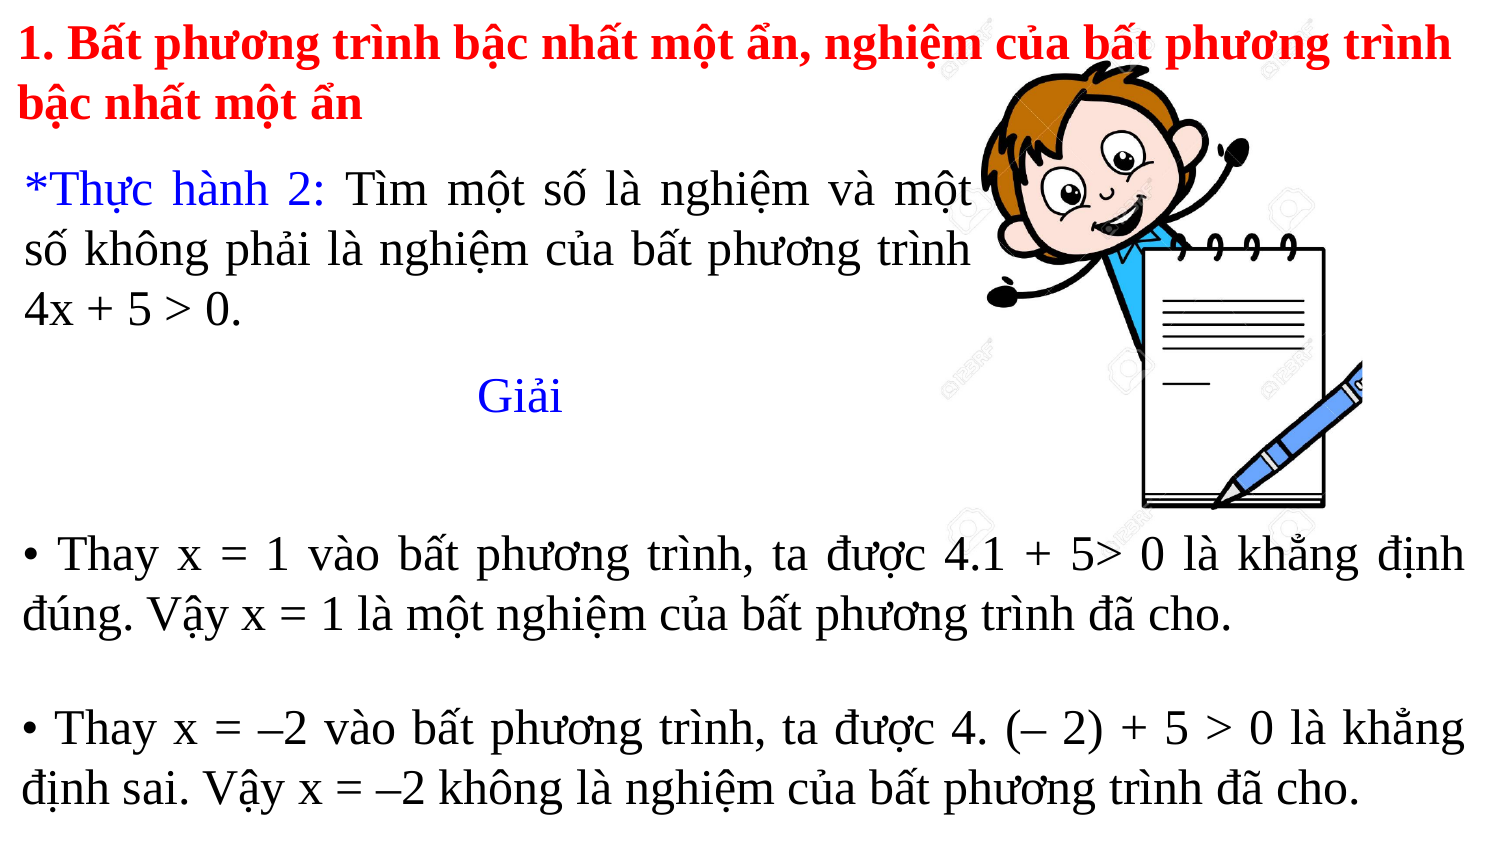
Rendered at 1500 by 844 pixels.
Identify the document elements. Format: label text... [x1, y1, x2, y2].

text_box • Thay x = –2 vào bất phương trình, ta được 4. (– 2) + 5 > 0 là khẳng định sai. Vậy x = –2 không là nghiệm của bất phương trình đã cho. [6, 686, 1482, 822]
picture [924, 3, 1363, 566]
text_box • Thay x = 1 vào bất phương trình, ta được 4.1 + 5> 0 là khẳng định đúng. Vậy x = 1 là một nghiệm của bất phương trình đã cho. [7, 512, 1483, 648]
text_box 1. Bất phương trình bậc nhất một ẩn, nghiệm của bất phương trình bậc nhất một ẩn [1359, 2, 1500, 137]
text_box Giải [462, 355, 601, 430]
text_box 1. Bất phương trình bậc nhất một ẩn, nghiệm của bất phương trình bậc nhất một ẩn [2, 2, 925, 137]
text_box *Thực hành 2: Tìm một số là nghiệm và một số không phải là nghiệm của bất phương trình 4x + 5 > 0. [9, 148, 919, 344]
